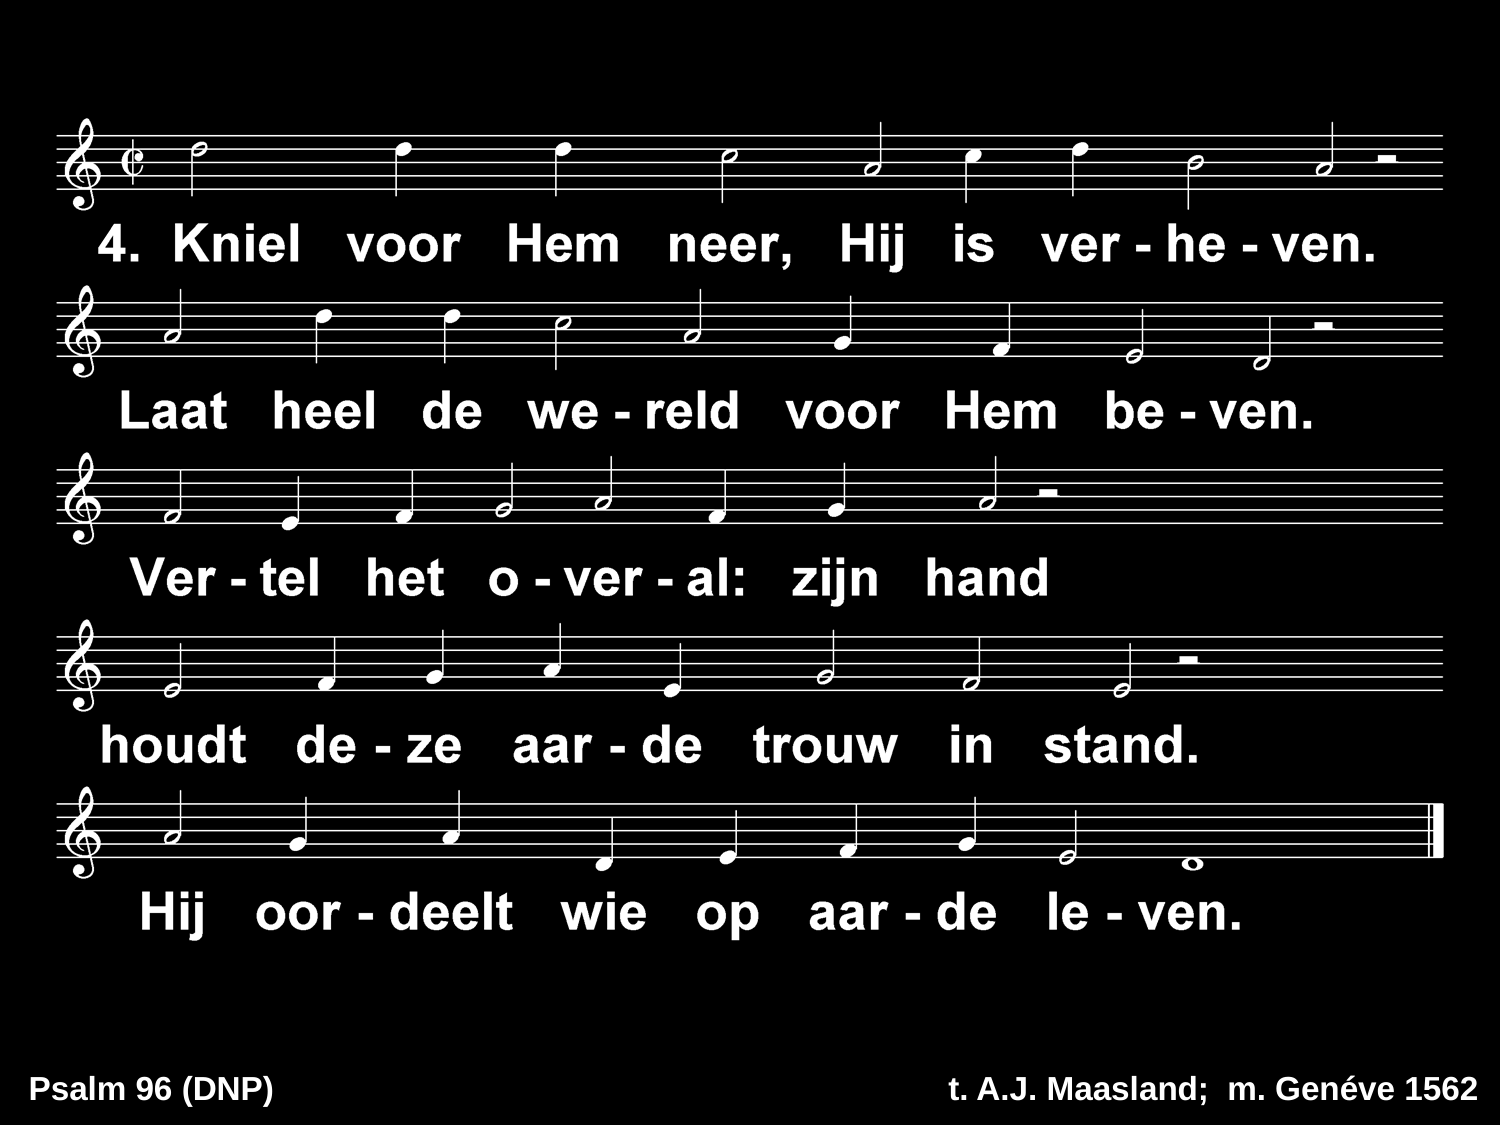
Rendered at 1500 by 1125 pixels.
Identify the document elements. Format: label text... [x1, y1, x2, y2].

text_box Psalm 96 (DNP) t. A.J. Maasland; m. Genéve 1562 [13, 1059, 1495, 1115]
picture [41, 103, 1458, 956]
